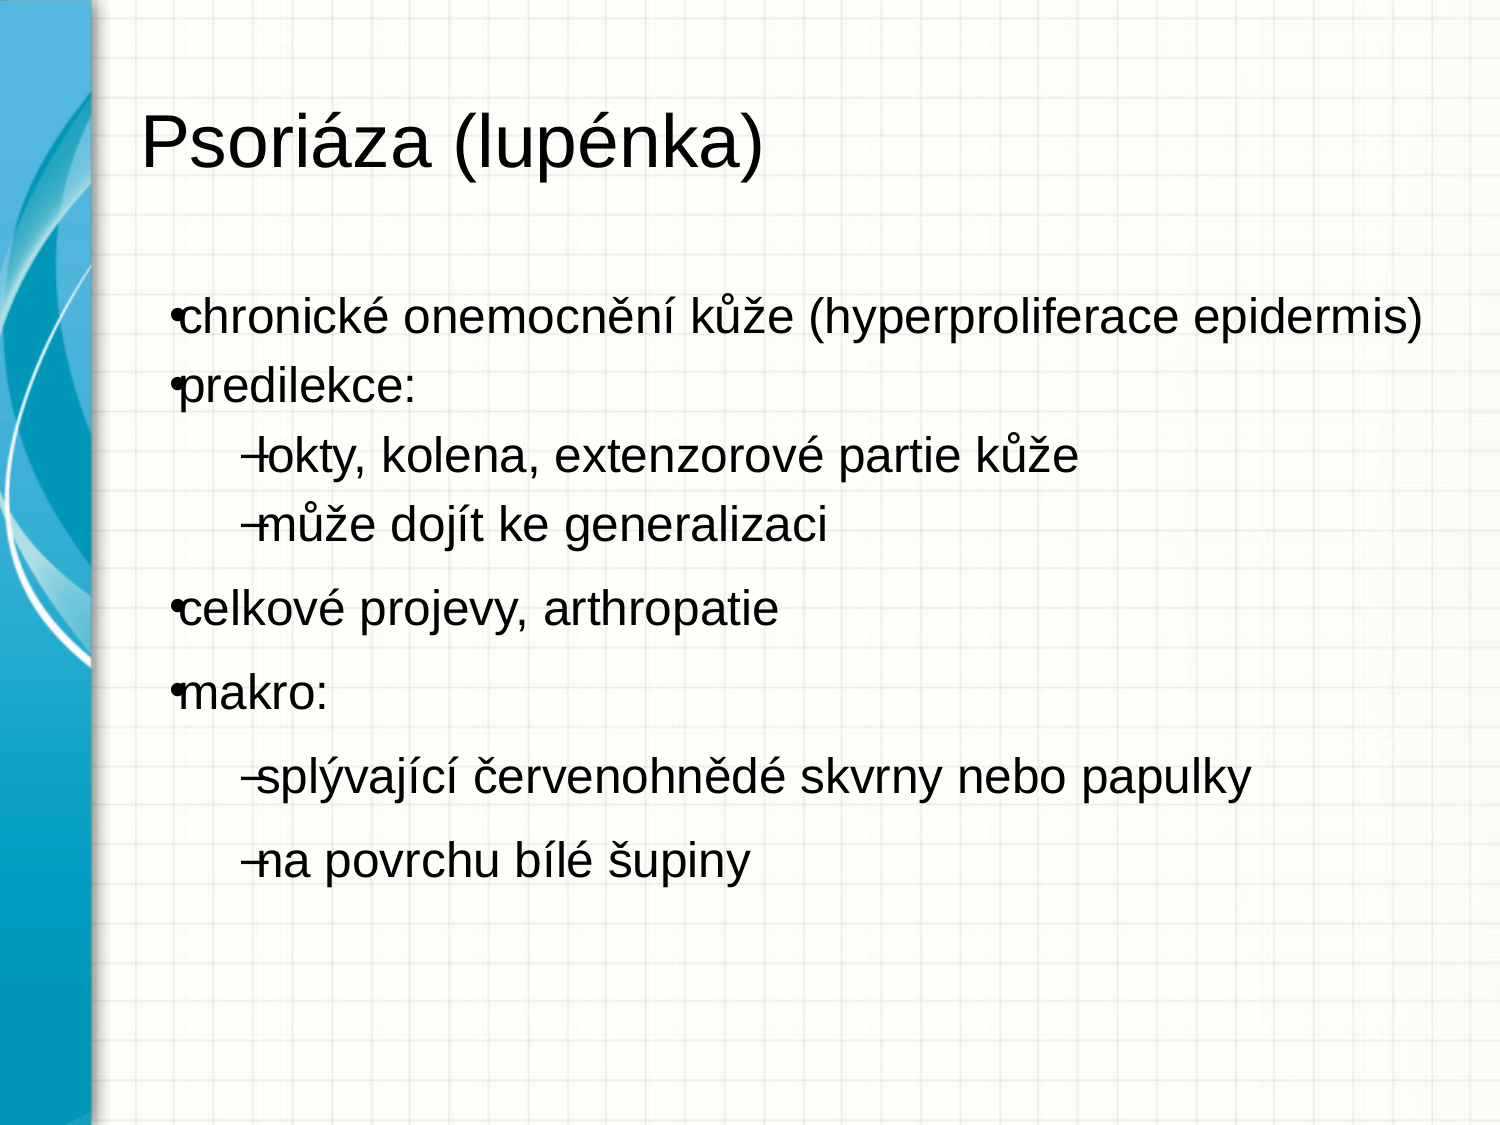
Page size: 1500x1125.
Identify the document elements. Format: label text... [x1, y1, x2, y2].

picture [0, 0, 1500, 1125]
list chronické onemocnění kůže (hyperproliferace epidermis) predilekce: lokty, kolena, extenzorové partie kůže může dojít ke generalizaci celkové projevy, arthropatie makro: splývající červenohnědé skvrny nebo papulky na povrchu bílé šupiny [125, 261, 1450, 967]
title Psoriáza (lupénka) [125, 44, 1450, 232]
